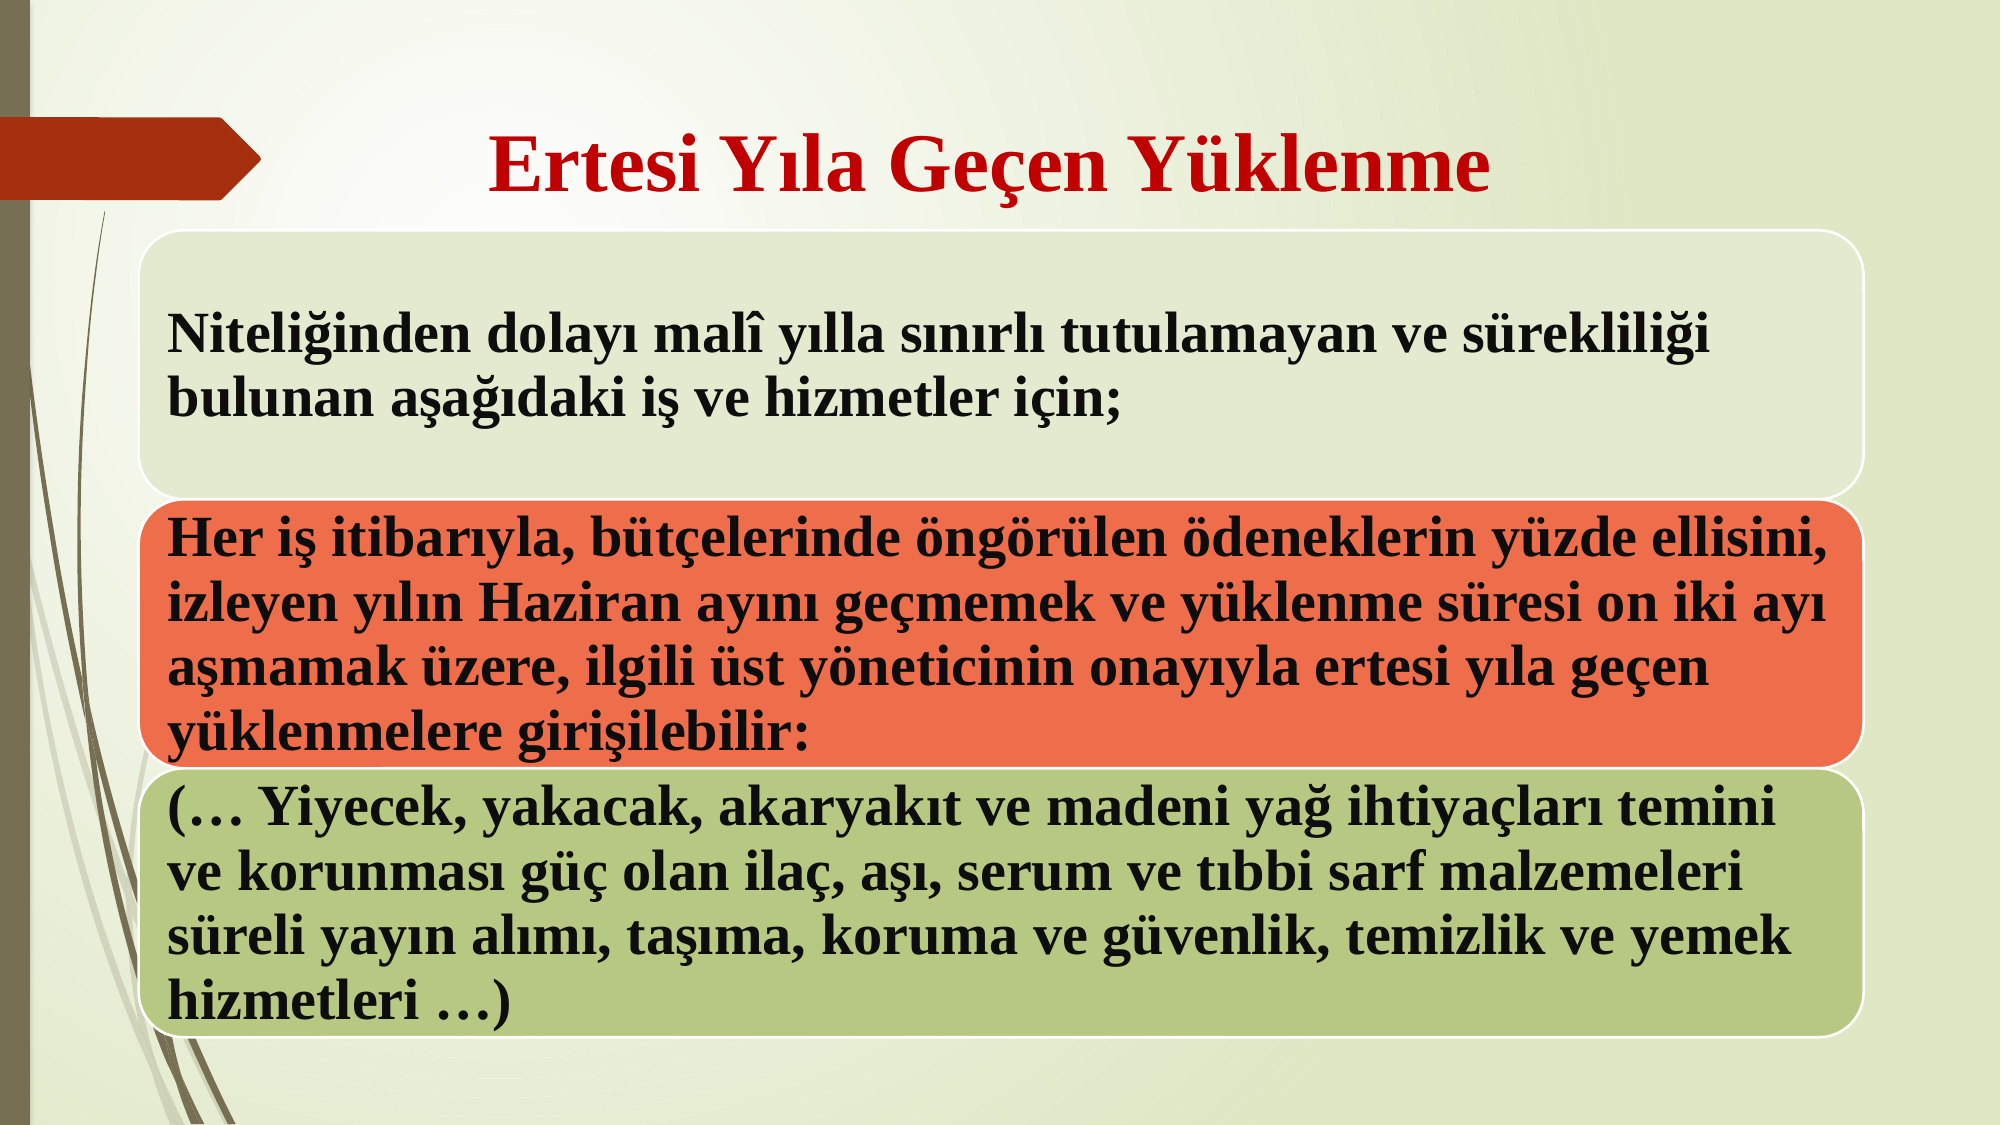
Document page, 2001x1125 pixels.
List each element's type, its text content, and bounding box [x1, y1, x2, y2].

title Ertesi Yıla Geçen Yüklenme [223, 100, 1779, 228]
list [138, 229, 1864, 1038]
